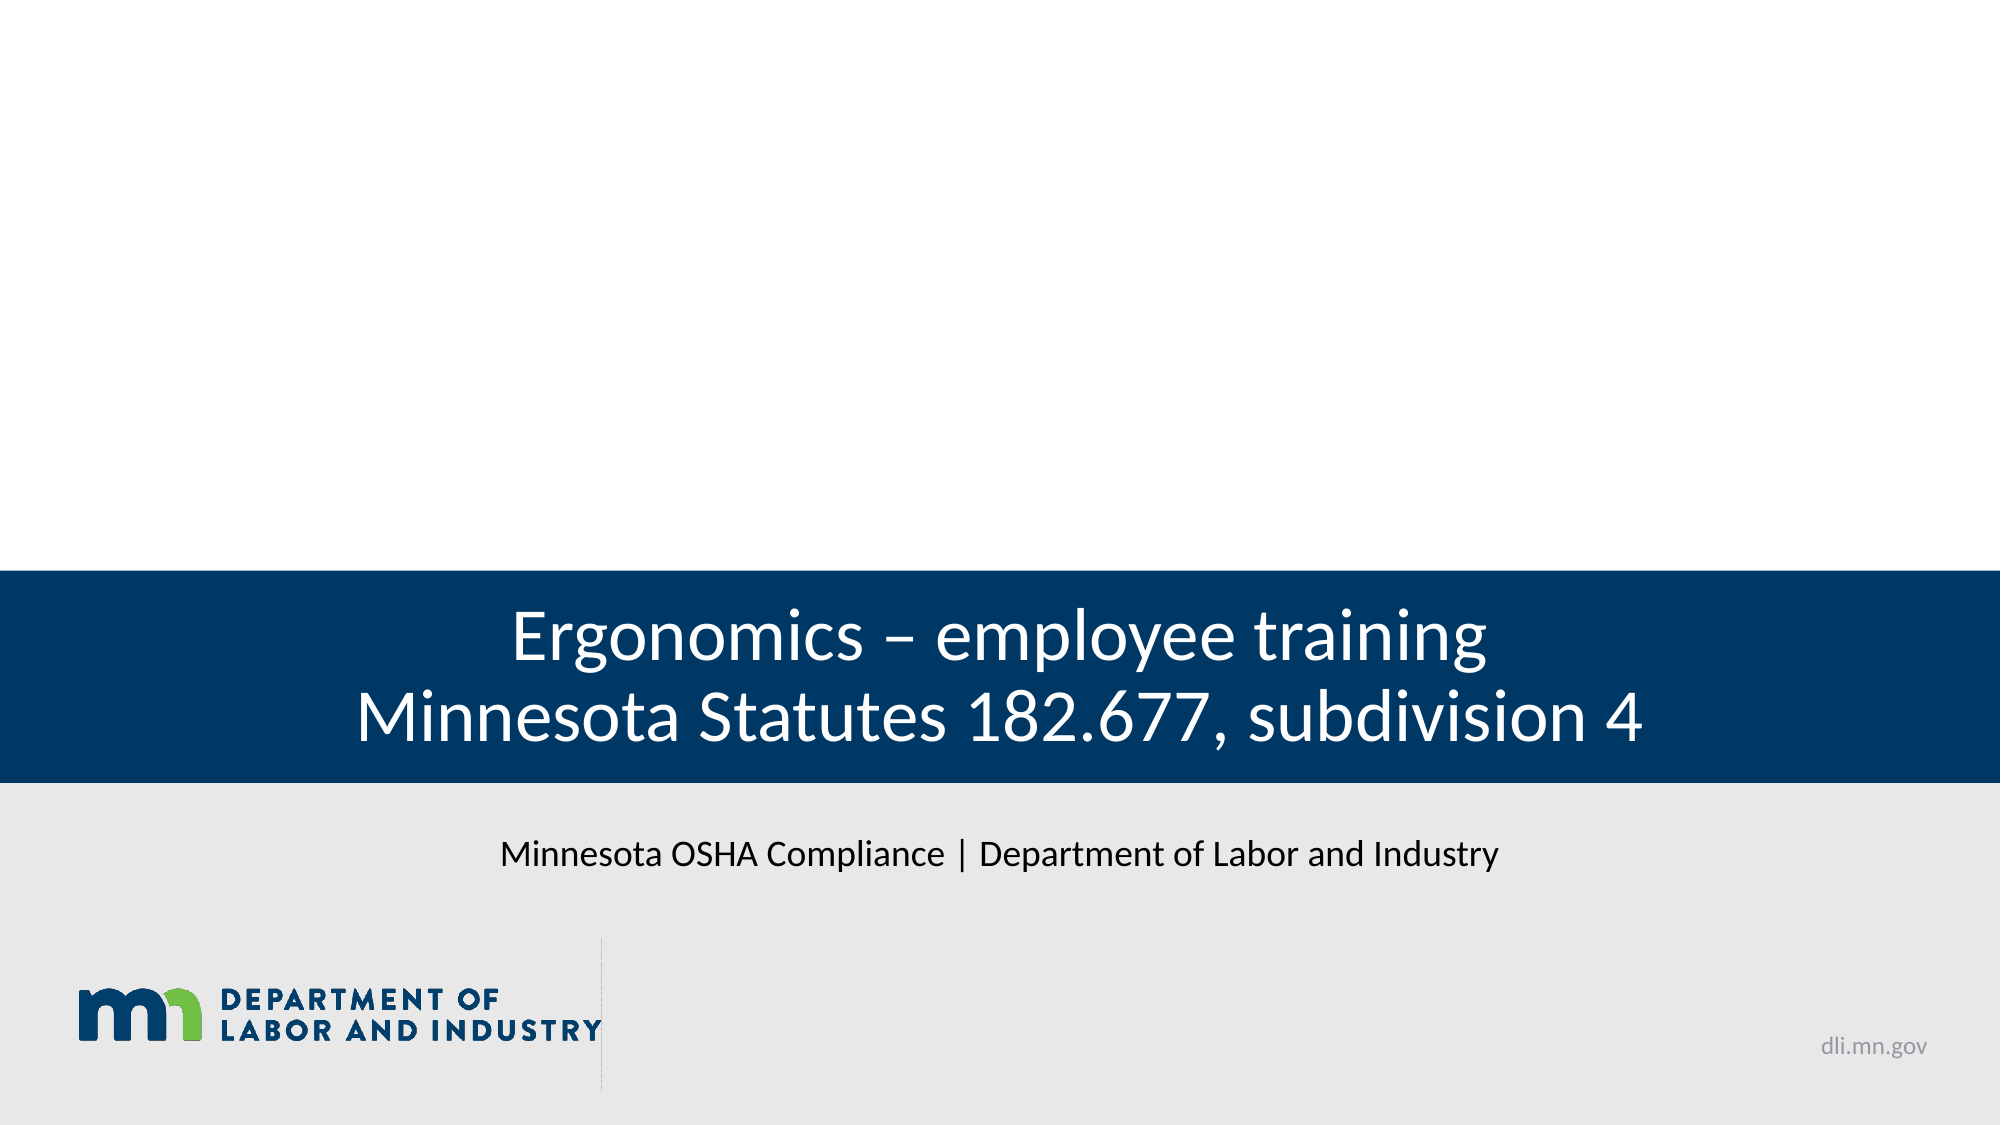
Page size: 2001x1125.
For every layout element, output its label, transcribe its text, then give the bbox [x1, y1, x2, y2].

footer dli.mn.gov [1651, 1006, 1943, 1067]
title Ergonomics – employee training Minnesota Statutes 182.677, subdivision 4 [0, 570, 2000, 783]
picture [79, 938, 602, 1092]
list Minnesota OSHA Compliance | Department of Labor and Industry [459, 826, 1541, 1007]
